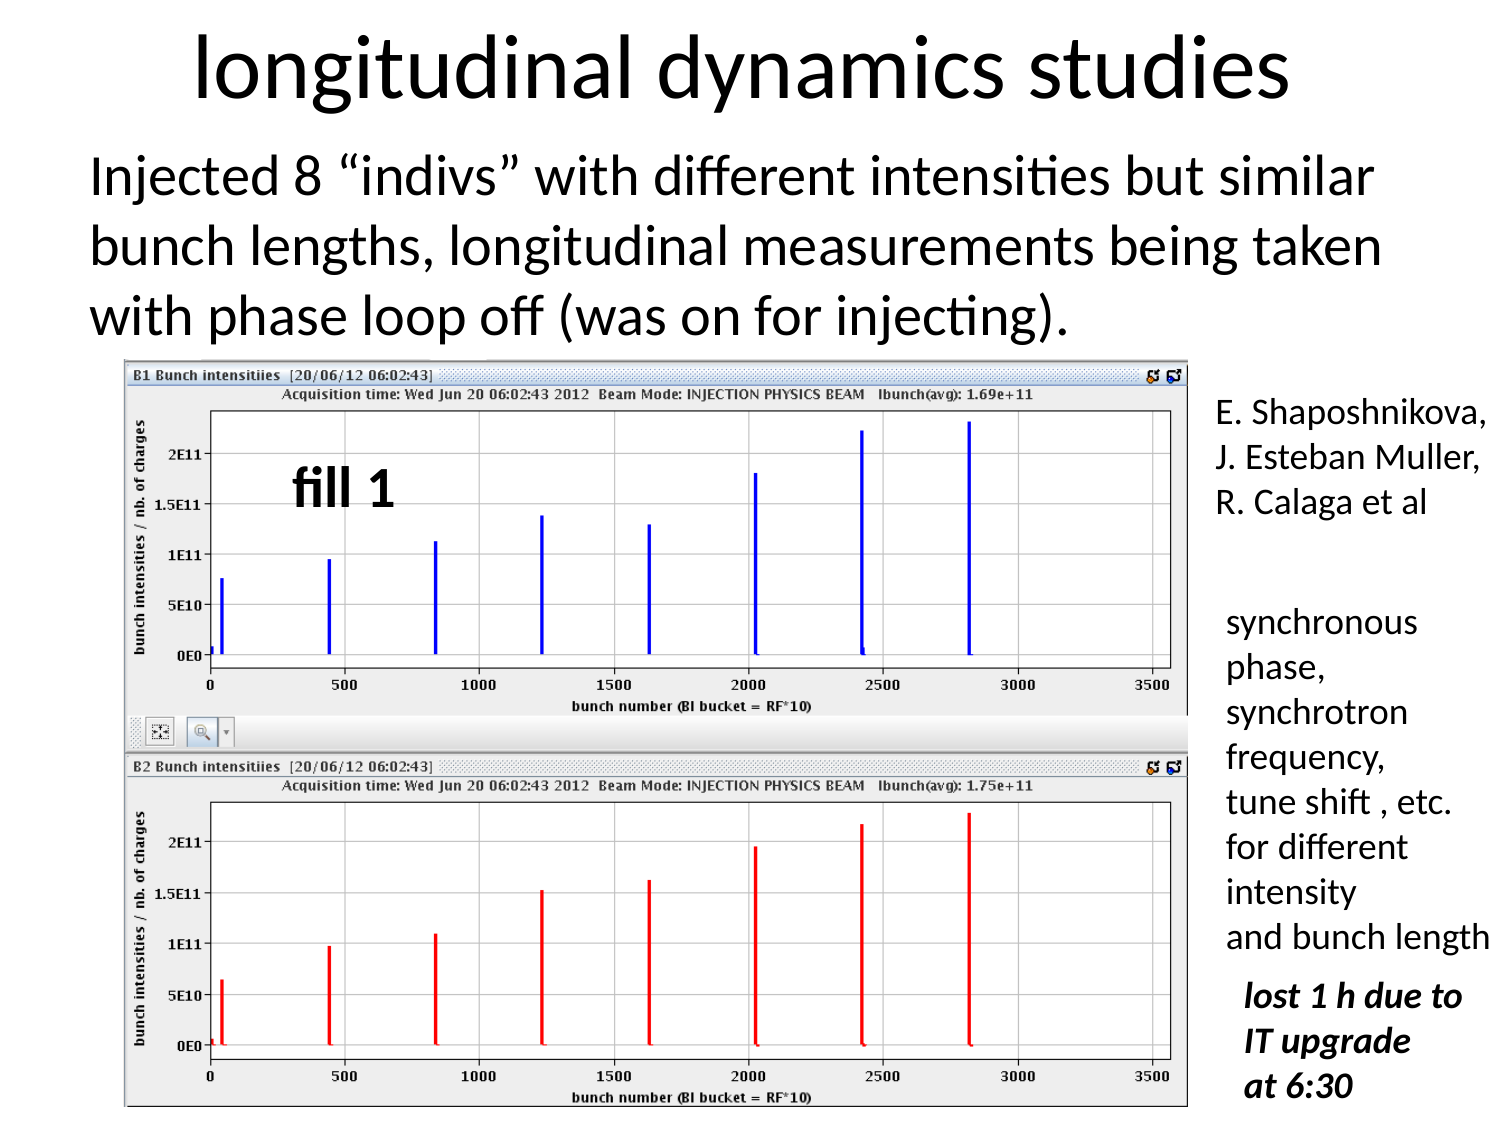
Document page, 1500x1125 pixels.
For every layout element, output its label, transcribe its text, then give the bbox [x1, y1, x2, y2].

text_box synchronous phase, synchrotron frequency, tune shift , etc. for different intensity and bunch length [1210, 589, 1500, 1010]
picture [123, 359, 1188, 1108]
text_box lost 1 h due to IT upgrade at 6:30 [1229, 1010, 1479, 1114]
text_box E. Shaposhnikova, J. Esteban Muller, R. Calaga et al [1200, 379, 1500, 620]
text_box longitudinal dynamics studies [0, 0, 1500, 188]
text_box Injected 8 “indivs” with different intensities but similar bunch lengths, longitudinal measurements being taken with phase loop off (was on for injecting). [74, 129, 1410, 355]
